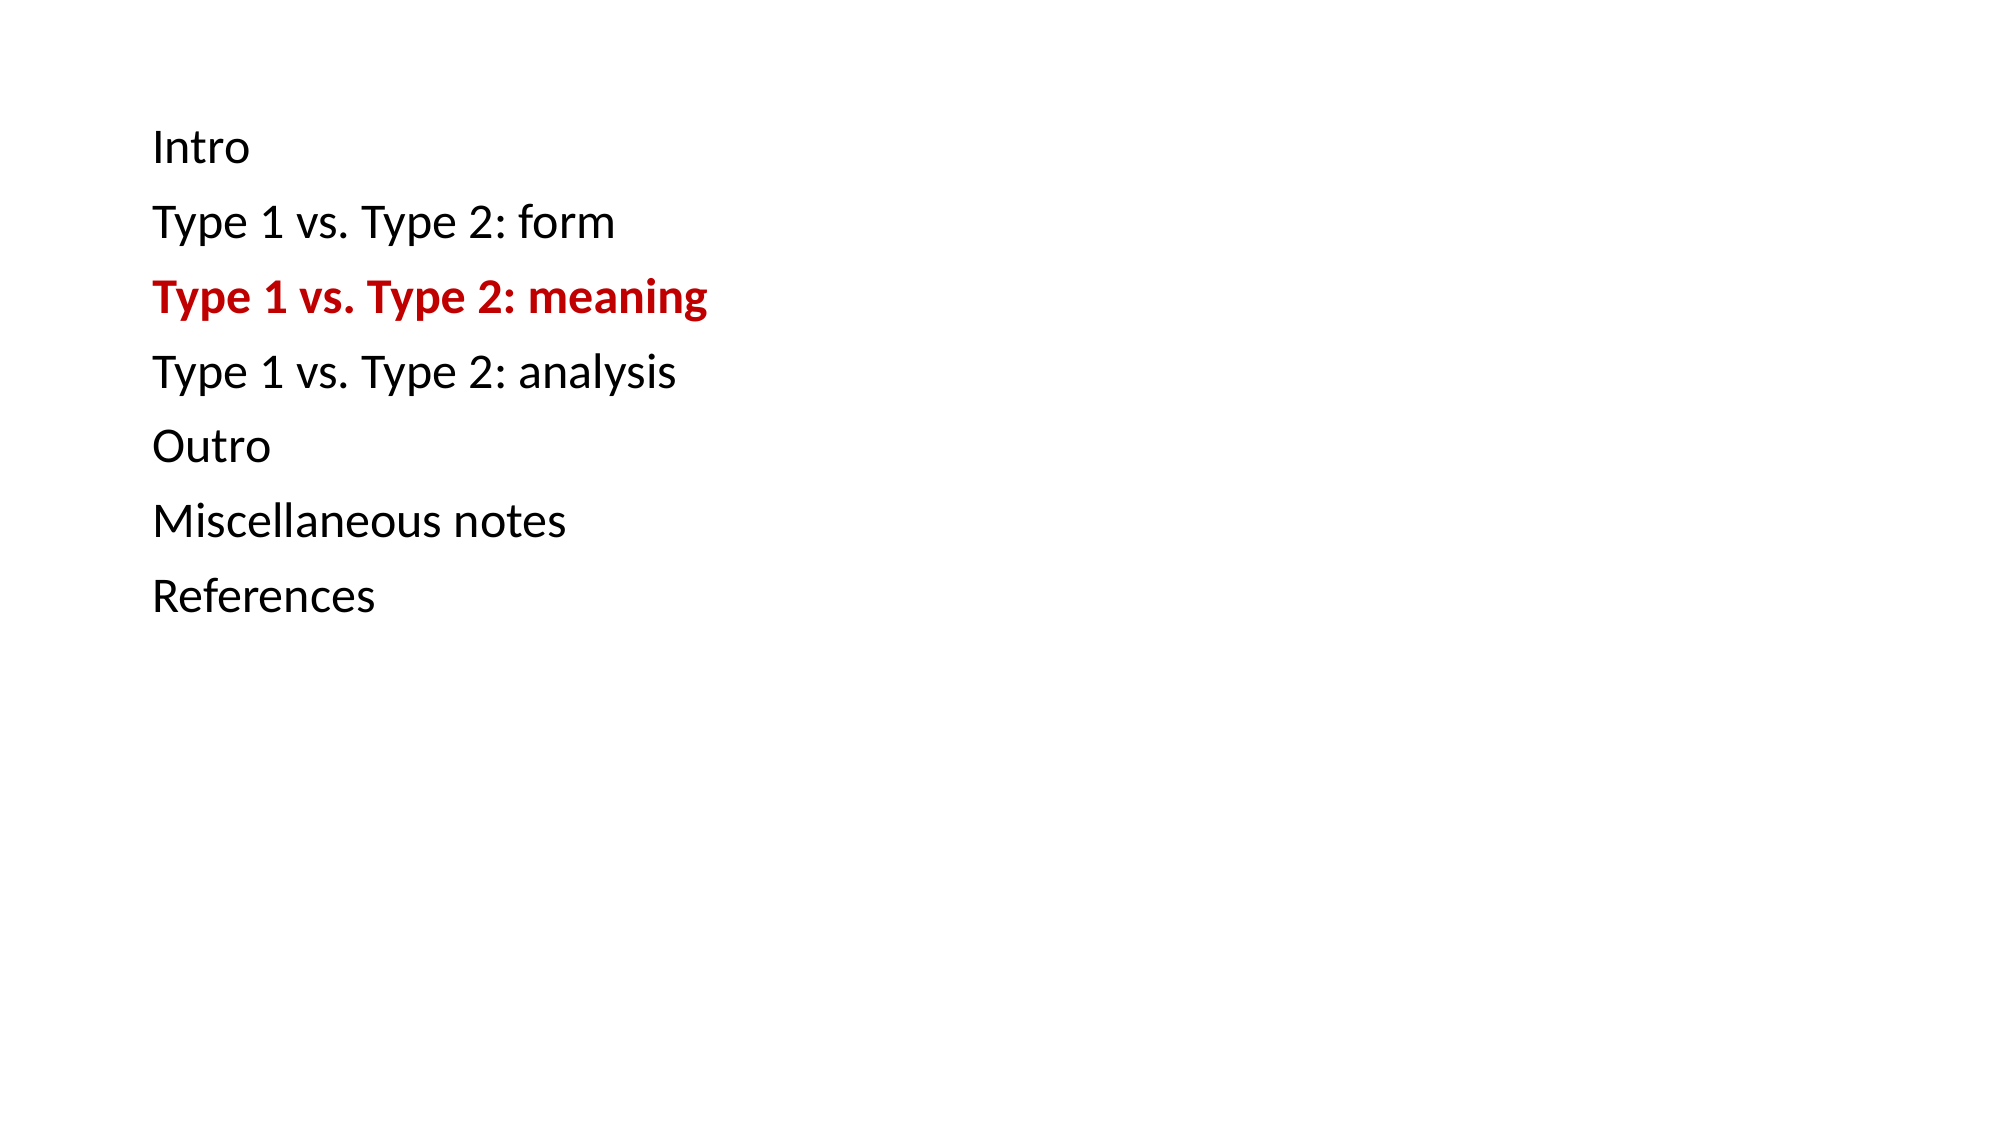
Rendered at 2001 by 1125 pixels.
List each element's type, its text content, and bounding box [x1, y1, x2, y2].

list Intro Type 1 vs. Type 2: form Type 1 vs. Type 2: meaning Type 1 vs. Type 2: analysis Outro Miscellaneous notes References [137, 112, 1863, 1014]
